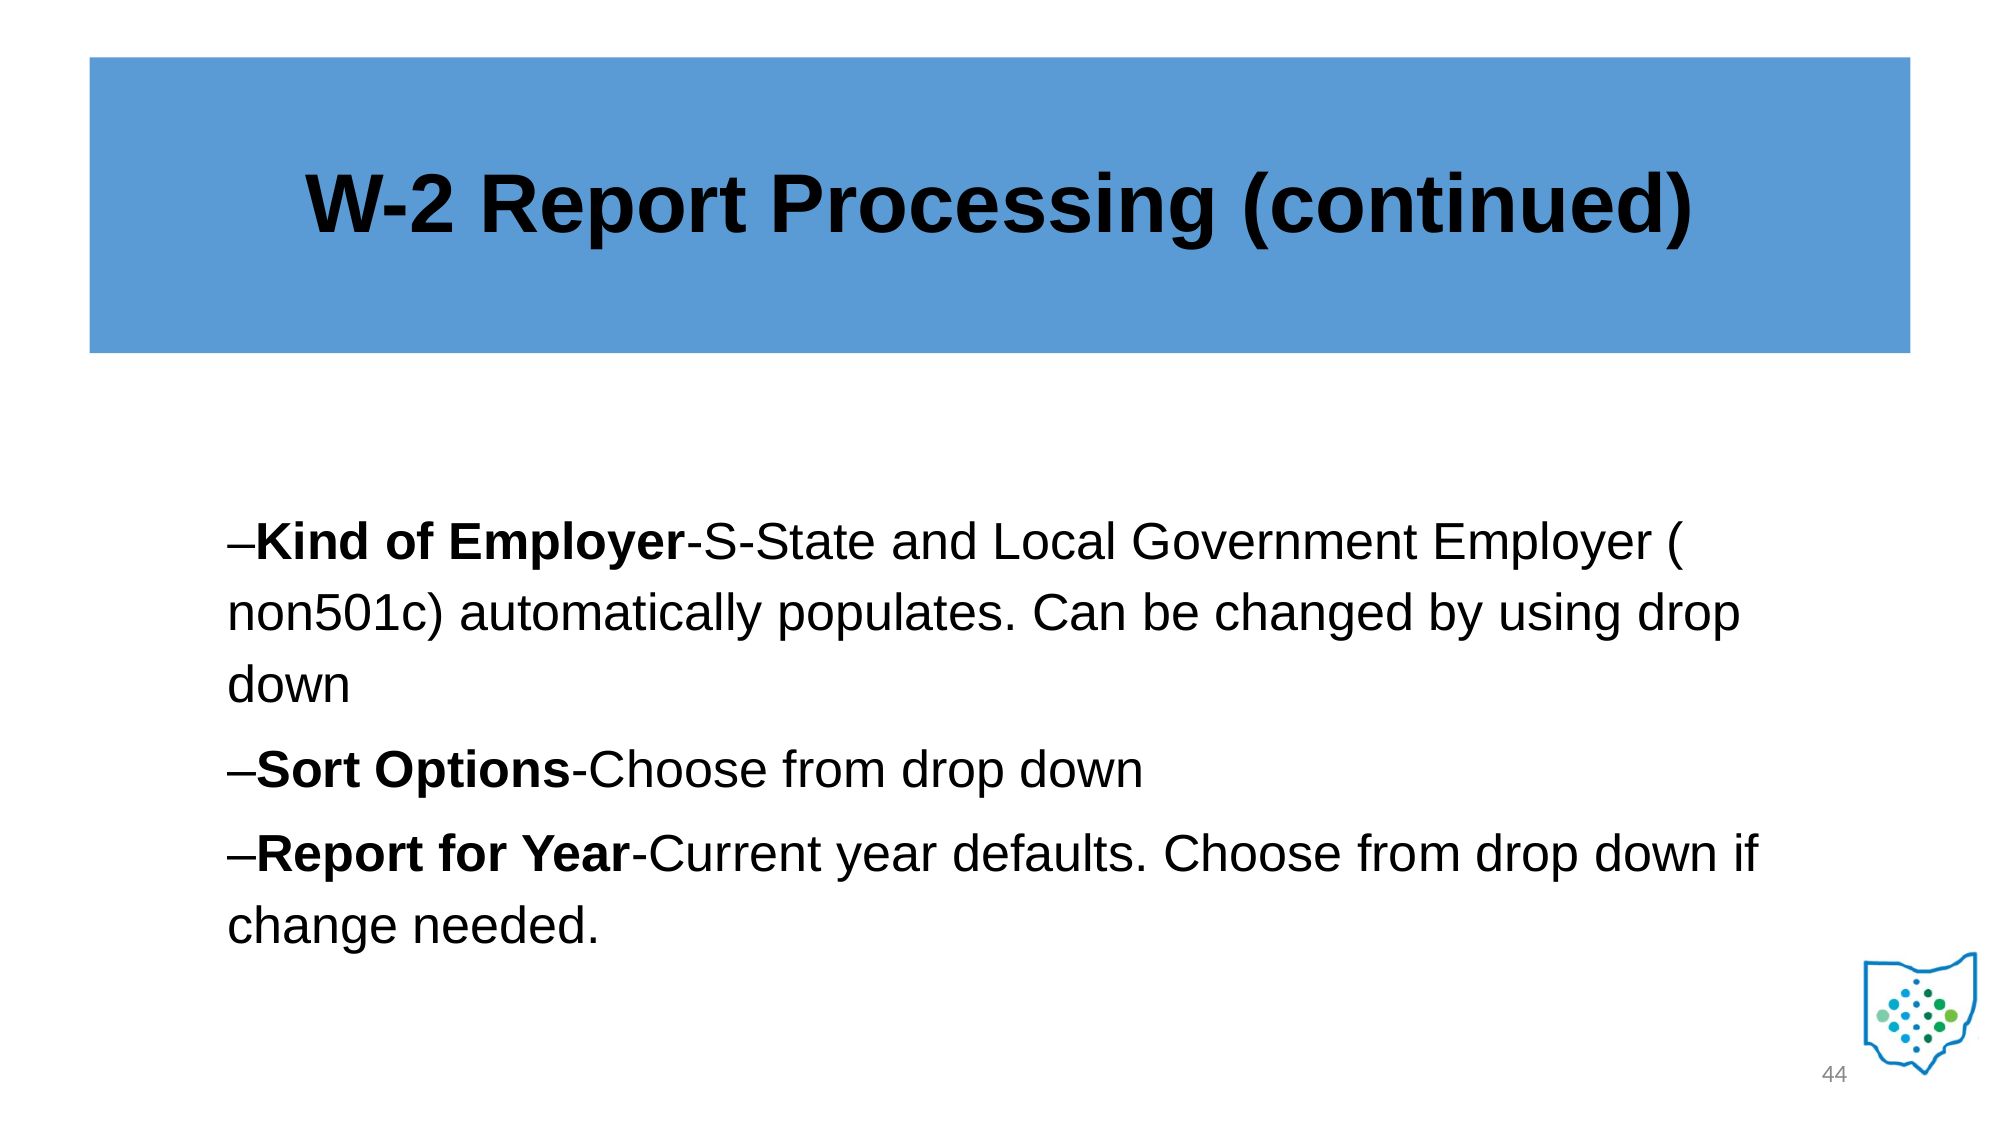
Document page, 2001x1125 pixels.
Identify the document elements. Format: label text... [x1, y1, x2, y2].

slide_number 44 [1412, 1042, 1863, 1103]
title W-2 Report Processing (continued) [137, 96, 1863, 314]
text_box [89, 57, 1911, 354]
picture [1862, 949, 1979, 1077]
list –Kind of Employer-S-State and Local Government Employer ( non501c) automatically populates. Can be changed by using drop down –Sort Options-Choose from drop down –Report for Year-Current year defaults. Choose from drop down if change needed. [137, 367, 1863, 1125]
